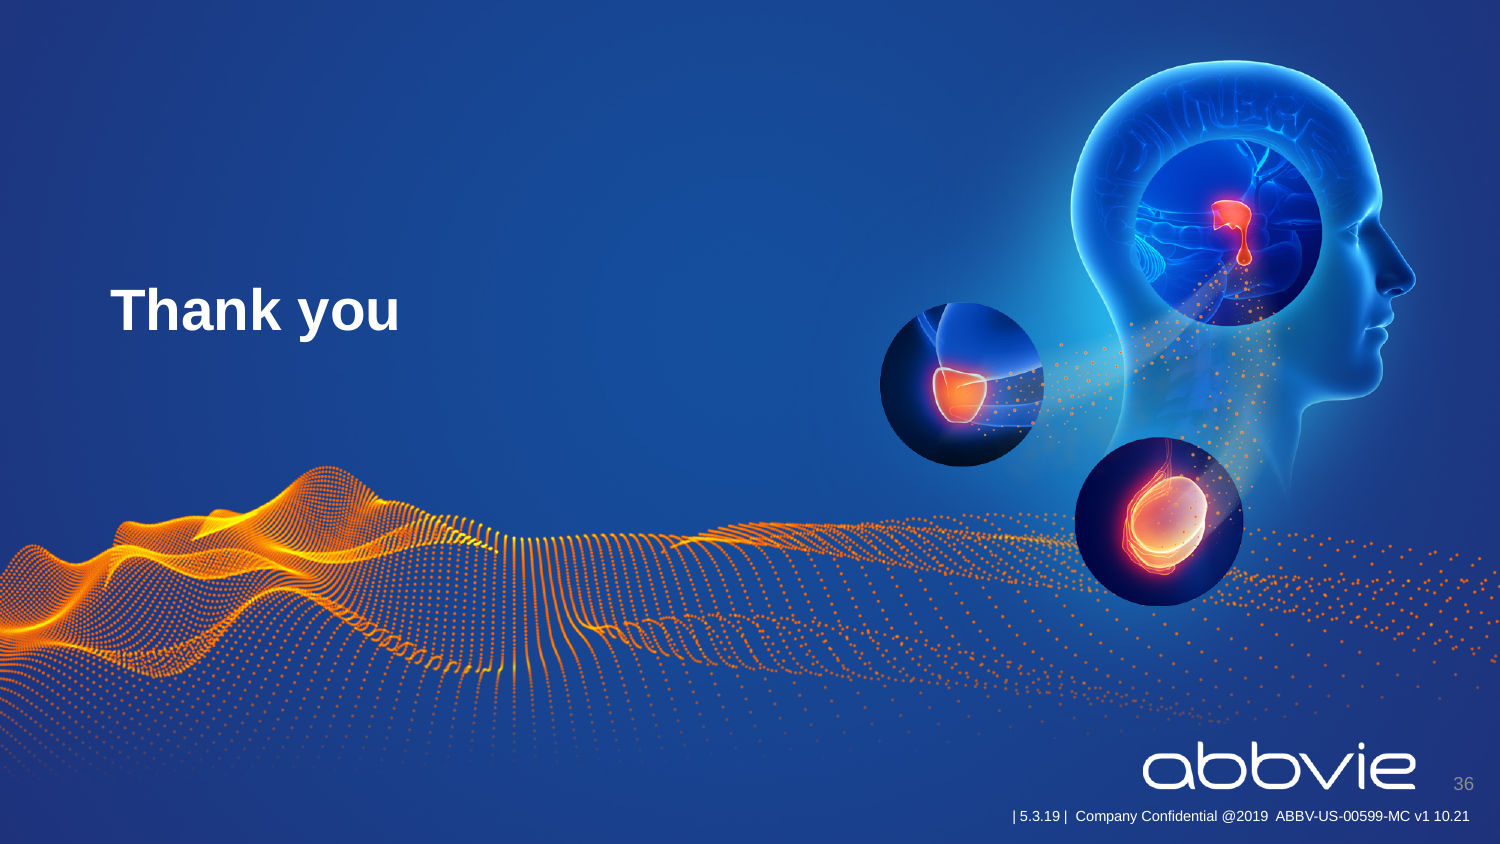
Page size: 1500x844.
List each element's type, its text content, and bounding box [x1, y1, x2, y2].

slide_number 36 [1151, 760, 1490, 806]
picture [0, 0, 1500, 844]
title Thank you [95, 0, 775, 351]
